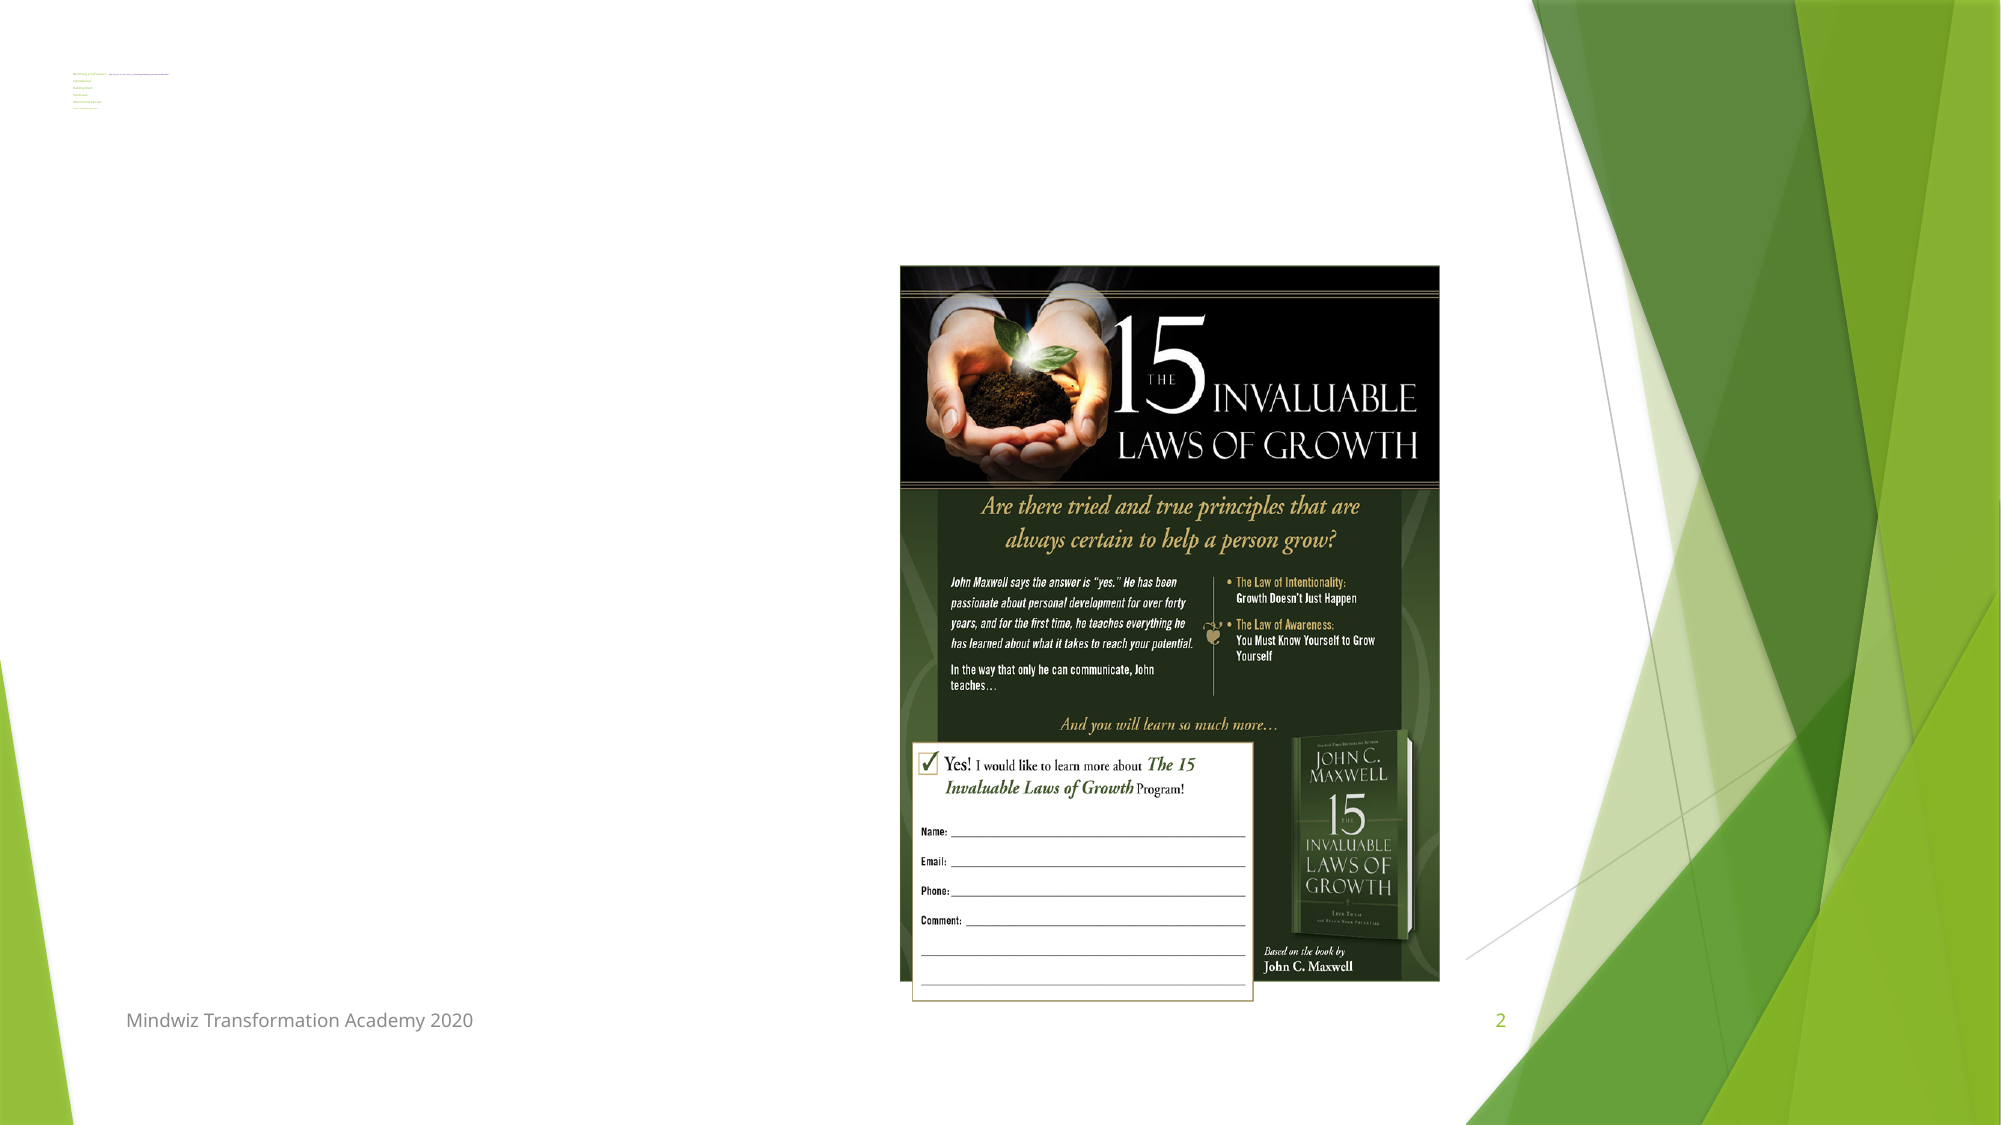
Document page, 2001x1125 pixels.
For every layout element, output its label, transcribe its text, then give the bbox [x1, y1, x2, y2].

title Becoming a Self Genius …affording you the best chance of becoming the person you were created to be ! Foundational Building Block Penthouse Mastermind Classes https://www.themindwiz.com [58, 64, 1466, 150]
footer Mindwiz Transformation Academy 2020 [111, 991, 865, 1051]
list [870, 222, 1466, 1125]
slide_number 2 [1471, 991, 1522, 1051]
